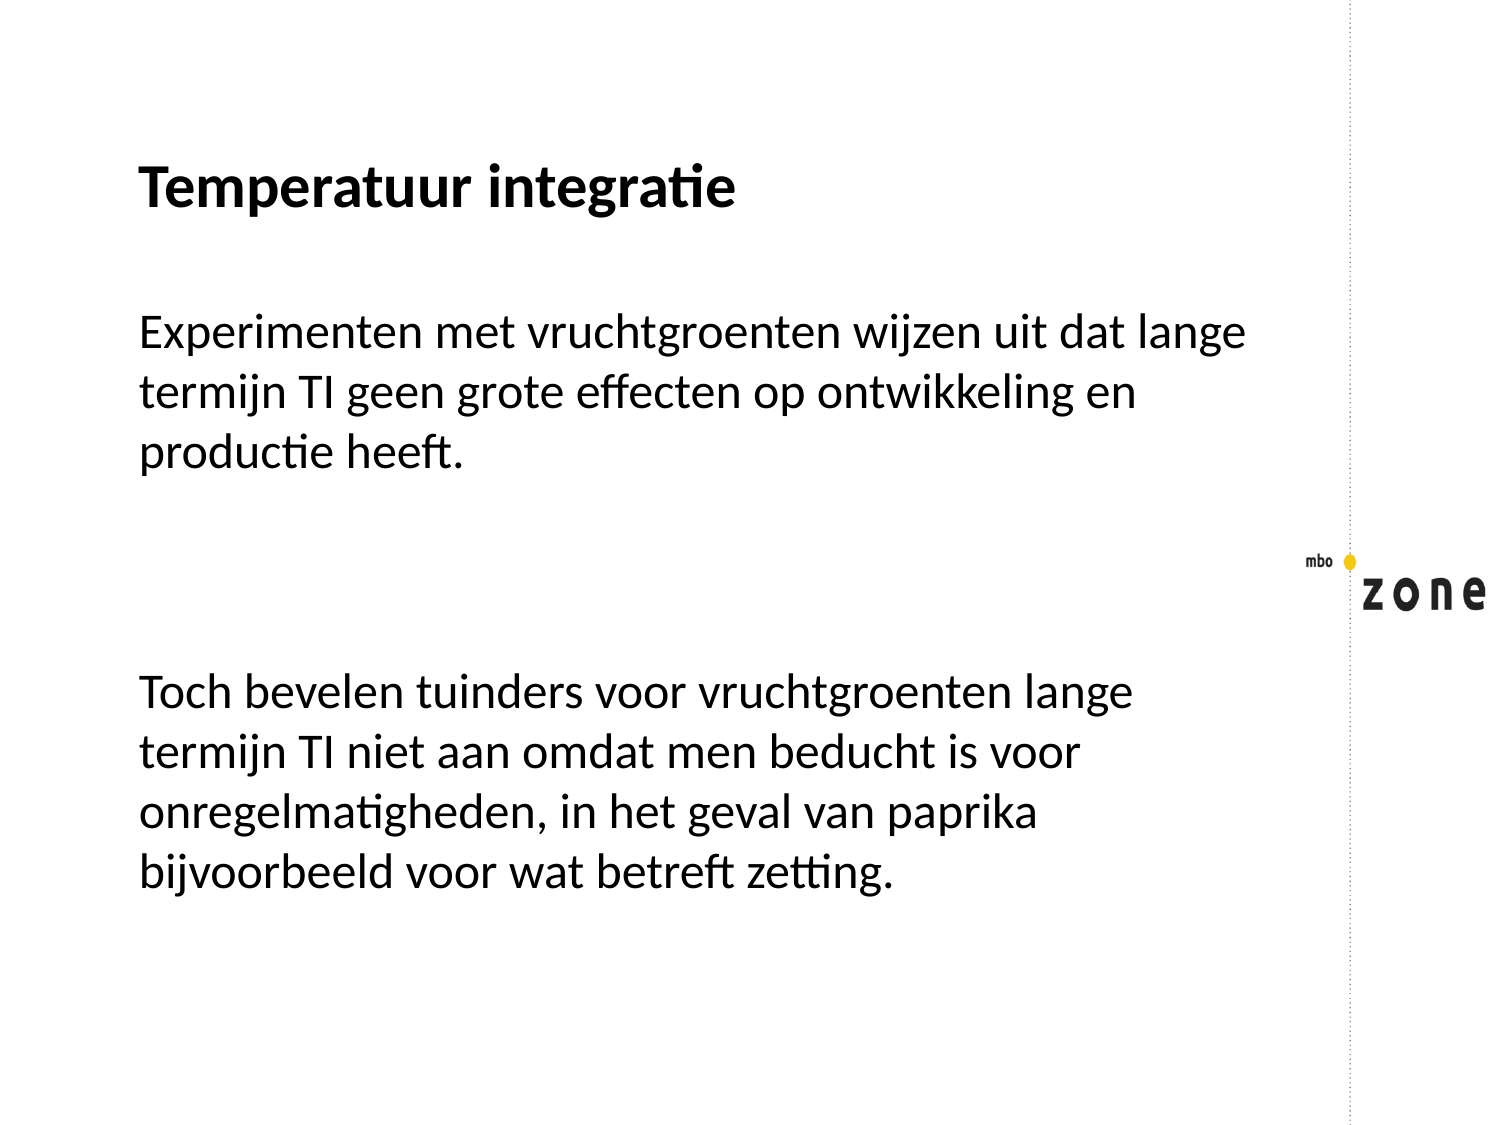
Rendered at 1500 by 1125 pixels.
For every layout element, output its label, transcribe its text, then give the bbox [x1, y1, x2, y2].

text_box Experimenten met vruchtgroenten wijzen uit dat lange termijn TI geen grote effecten op ontwikkeling en productie heeft. Toch bevelen tuinders voor vruchtgroenten lange termijn TI niet aan omdat men beducht is voor onregelmatigheden, in het geval van paprika bijvoorbeeld voor wat betreft zetting. [123, 290, 1306, 906]
text_box Temperatuur integratie [123, 137, 1094, 227]
picture [1197, 0, 1500, 1125]
